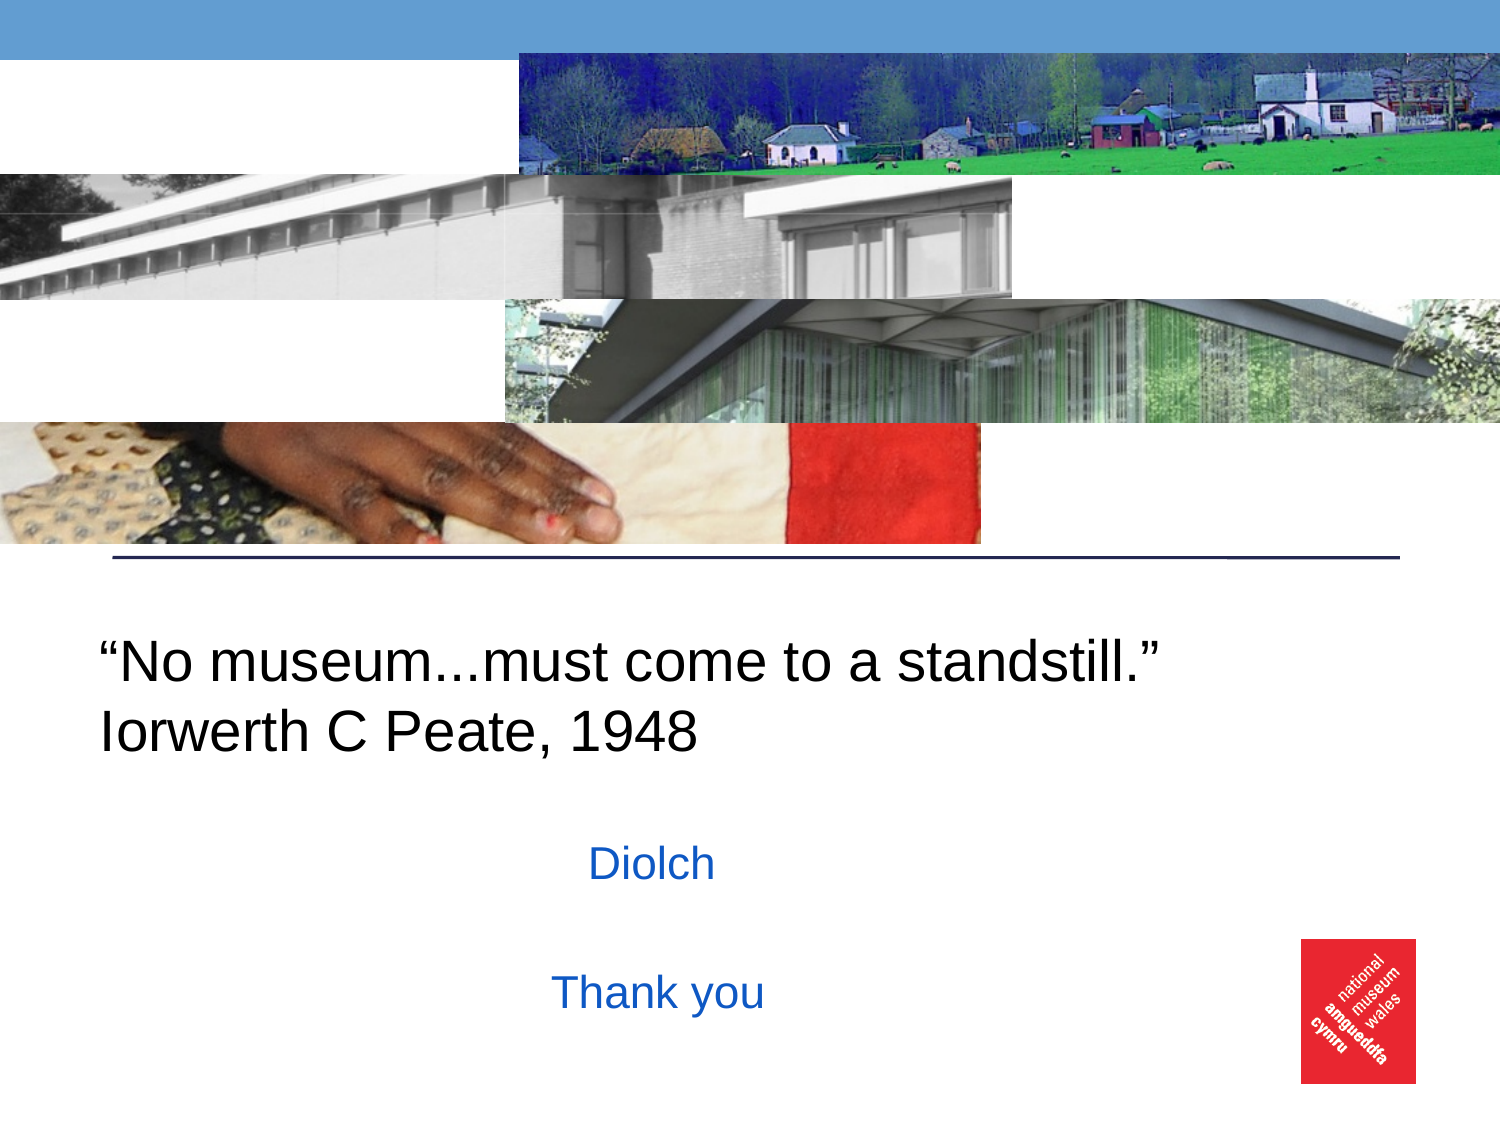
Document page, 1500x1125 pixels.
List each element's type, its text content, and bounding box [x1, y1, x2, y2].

text_box “No museum...must come to a standstill.” Iorwerth C Peate, 1948 [85, 616, 1265, 841]
subtitle Diolch Thank you [14, 826, 1302, 1029]
picture [1301, 939, 1416, 1084]
picture [0, 52, 1500, 544]
